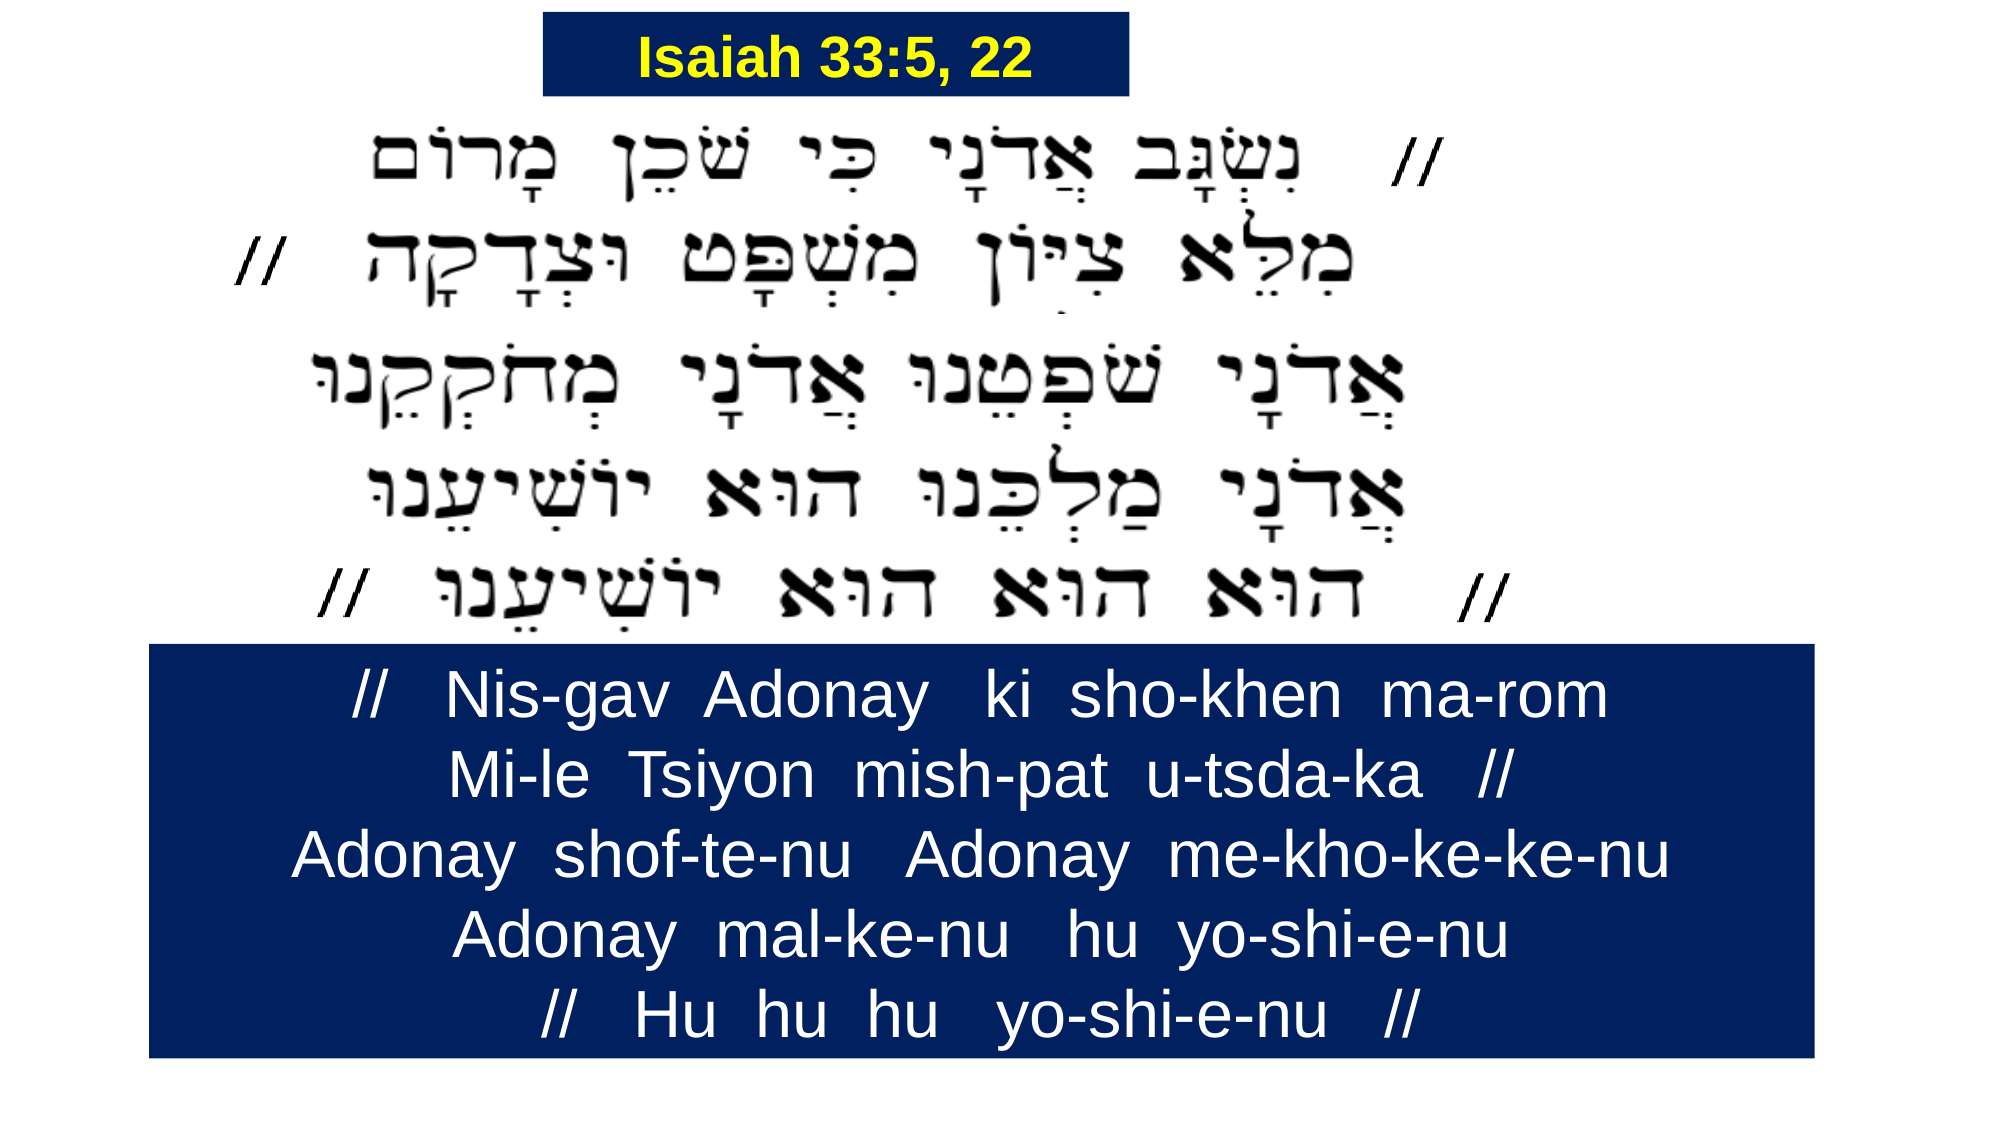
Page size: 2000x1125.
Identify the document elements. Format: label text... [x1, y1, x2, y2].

picture [1420, 560, 1555, 636]
picture [279, 337, 1436, 639]
picture [197, 223, 332, 299]
text_box Isaiah 33:5, 22 [542, 11, 1130, 97]
picture [1354, 124, 1488, 200]
text_box // Nis-gav Adonay ki sho-khen ma-rom Mi-le Tsiyon mish-pat u-tsda-ka // Adonay shof-te-nu Adonay me-kho-ke-ke-nu Adonay mal-ke-nu hu yo-shi-e-nu // Hu hu hu yo-shi-e-nu // [149, 643, 1815, 1059]
picture [346, 103, 1382, 314]
